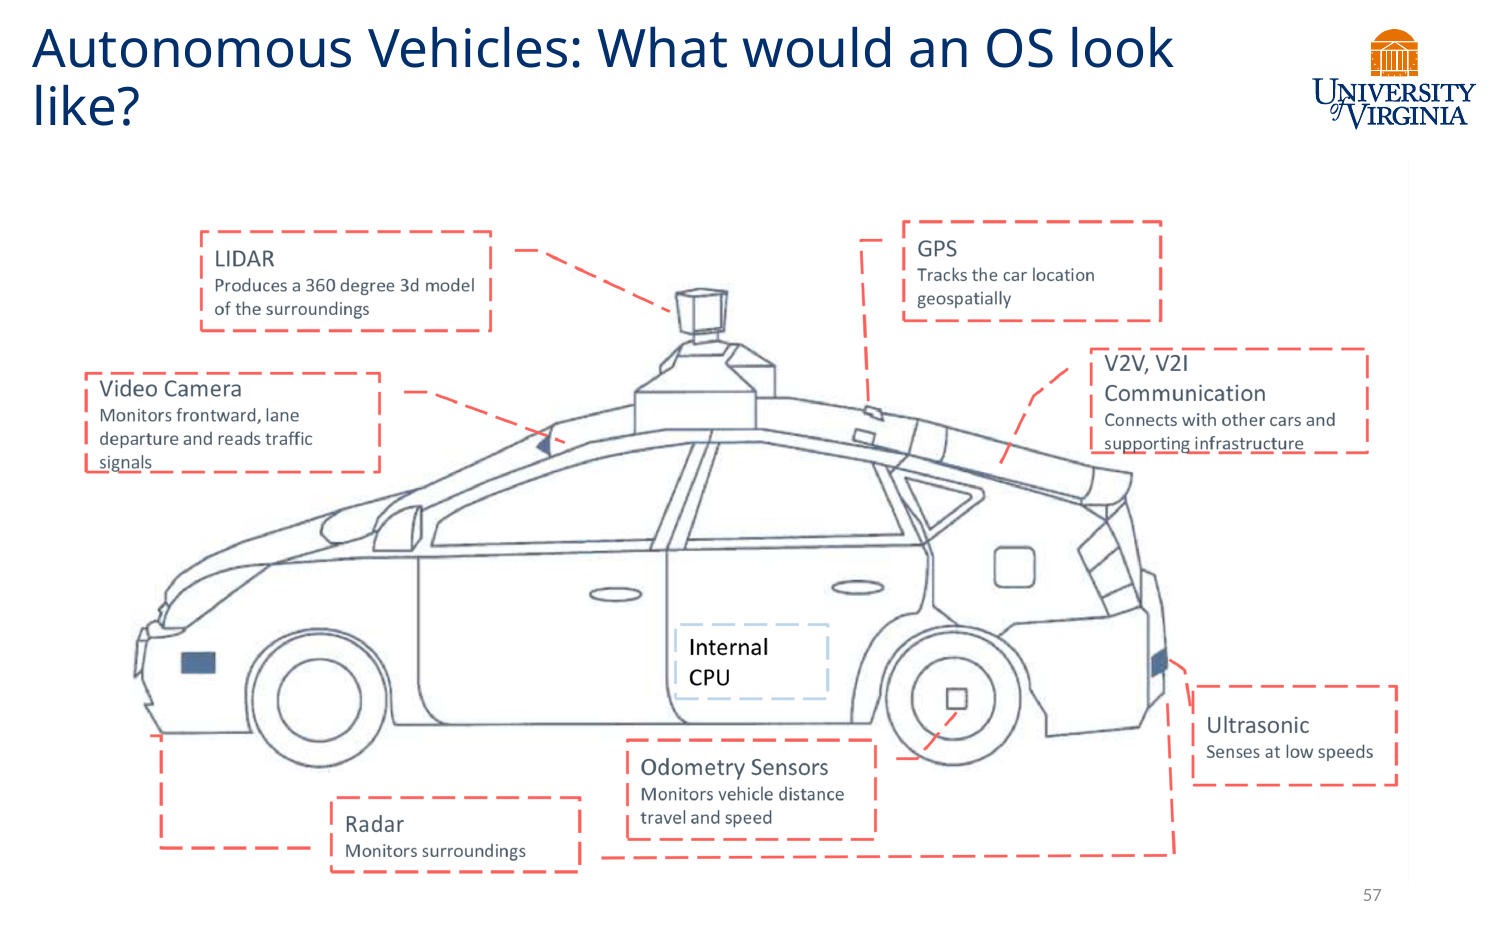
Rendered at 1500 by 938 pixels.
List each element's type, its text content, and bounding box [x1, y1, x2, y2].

slide_number 57 [1059, 884, 1397, 919]
picture [74, 161, 1409, 884]
title Autonomous Vehicles: What would an OS look like? [17, 14, 1297, 145]
